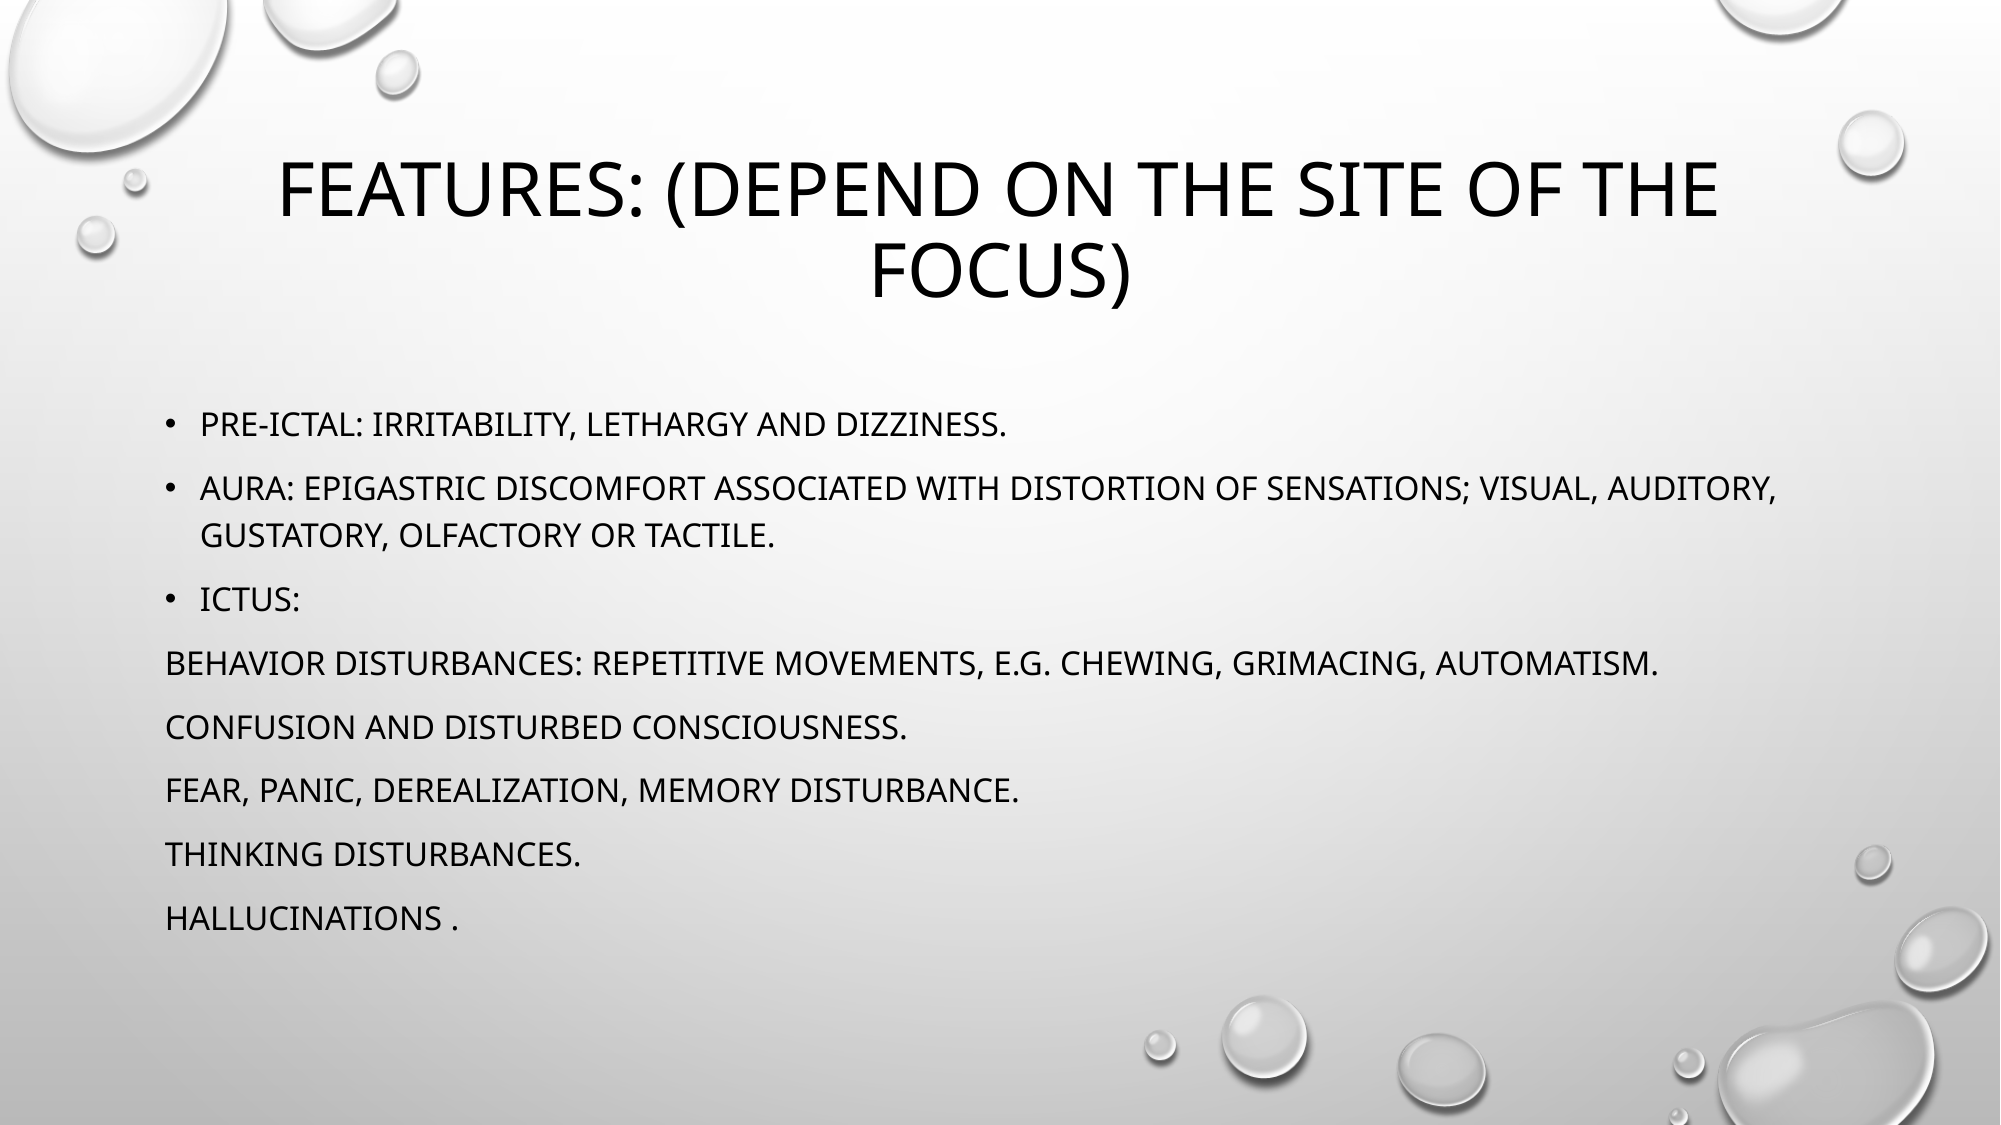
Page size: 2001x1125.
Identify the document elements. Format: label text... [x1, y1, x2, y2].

picture [0, 0, 2000, 1125]
list Pre-ictal: irritability, lethargy and dizziness. Aura: epigastric discomfort associated with distortion of sensations; visual, auditory, gustatory, olfactory or tactile. Ictus: behavior disturbances: repetitive movements, e.g. chewing, grimacing, automatism. confusion and disturbed consciousness. fear, panic, derealization, memory disturbance. thinking disturbances. hallucinations . [149, 388, 1850, 950]
title Features: (depend on the site of the focus) [149, 101, 1851, 364]
